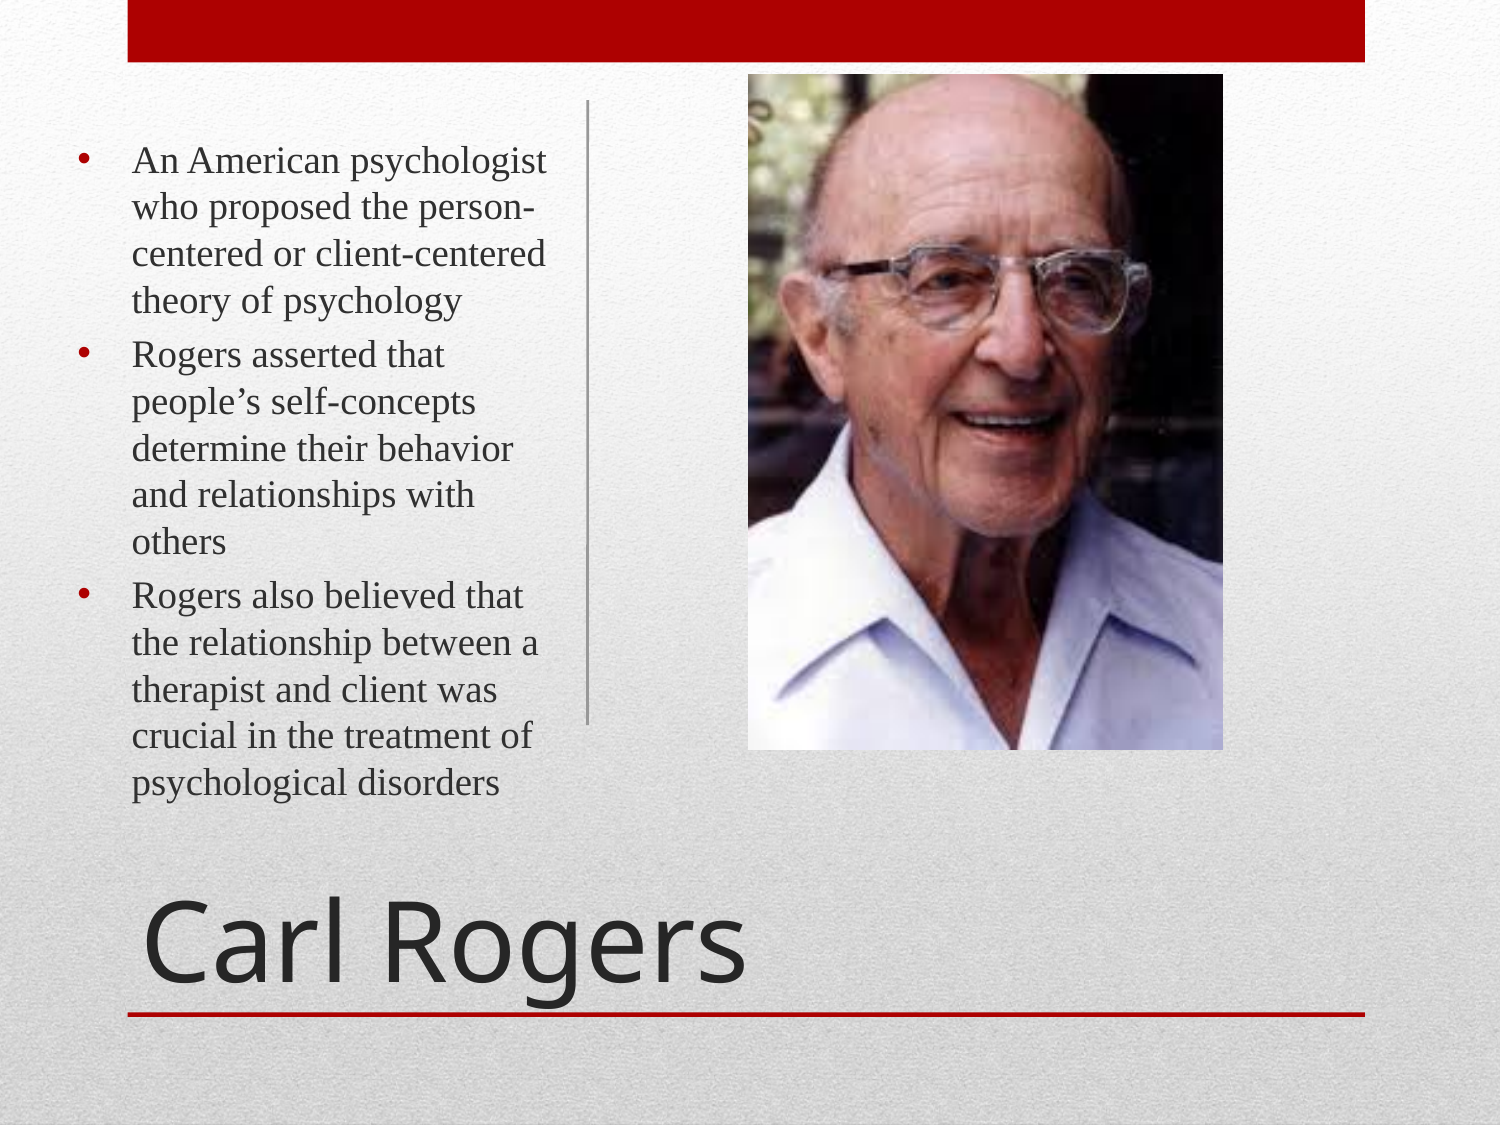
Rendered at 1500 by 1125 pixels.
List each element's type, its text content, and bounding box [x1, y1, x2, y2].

title Carl Rogers [125, 750, 1238, 1013]
list An American psychologist who proposed the person-centered or client-centered theory of psychology Rogers asserted that people’s self-concepts determine their behavior and relationships with others Rogers also believed that the relationship between a therapist and client was crucial in the treatment of psychological disorders [62, 75, 564, 863]
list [607, 74, 1364, 751]
